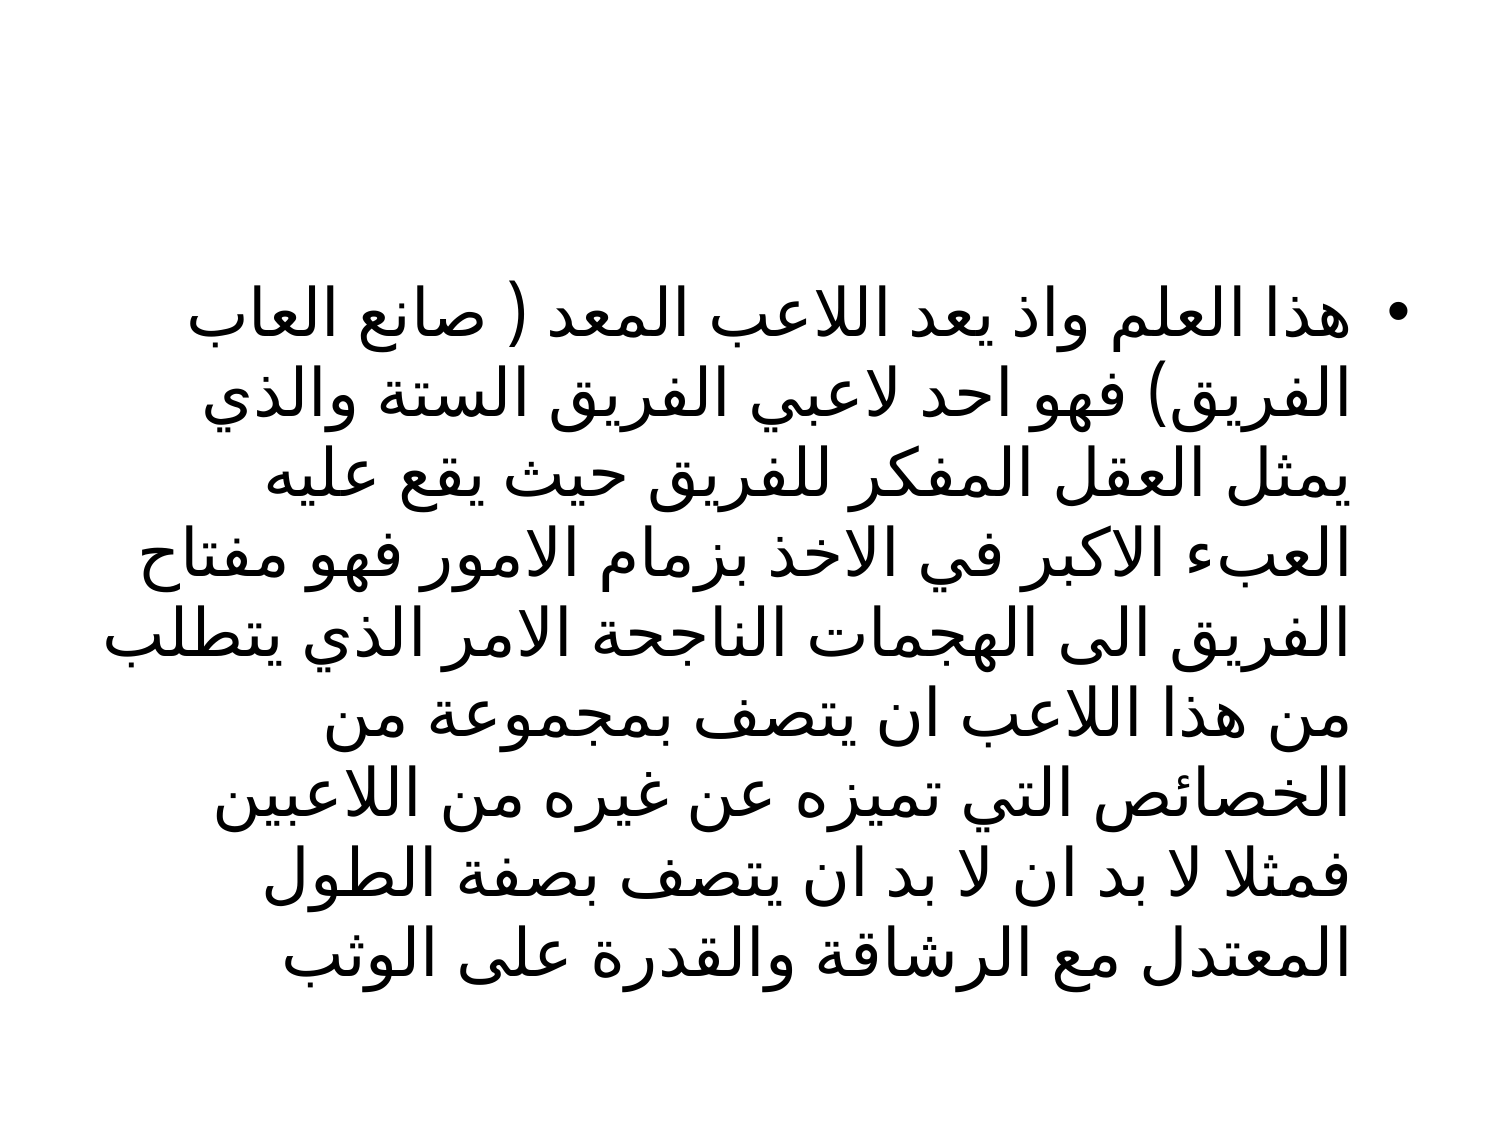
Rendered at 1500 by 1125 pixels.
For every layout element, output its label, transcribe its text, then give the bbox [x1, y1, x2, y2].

list هذا العلم واذ يعد اللاعب المعد ( صانع العاب الفريق) فهو احد لاعبي الفريق الستة والذي يمثل العقل المفكر للفريق حيث يقع عليه العبء الاكبر في الاخذ بزمام الامور فهو مفتاح الفريق الى الهجمات الناجحة الامر الذي يتطلب من هذا اللاعب ان يتصف بمجموعة من الخصائص التي تميزه عن غيره من اللاعبين فمثلا لا بد ان لا بد ان يتصف بصفة الطول المعتدل مع الرشاقة والقدرة على الوثب [75, 262, 1425, 1005]
